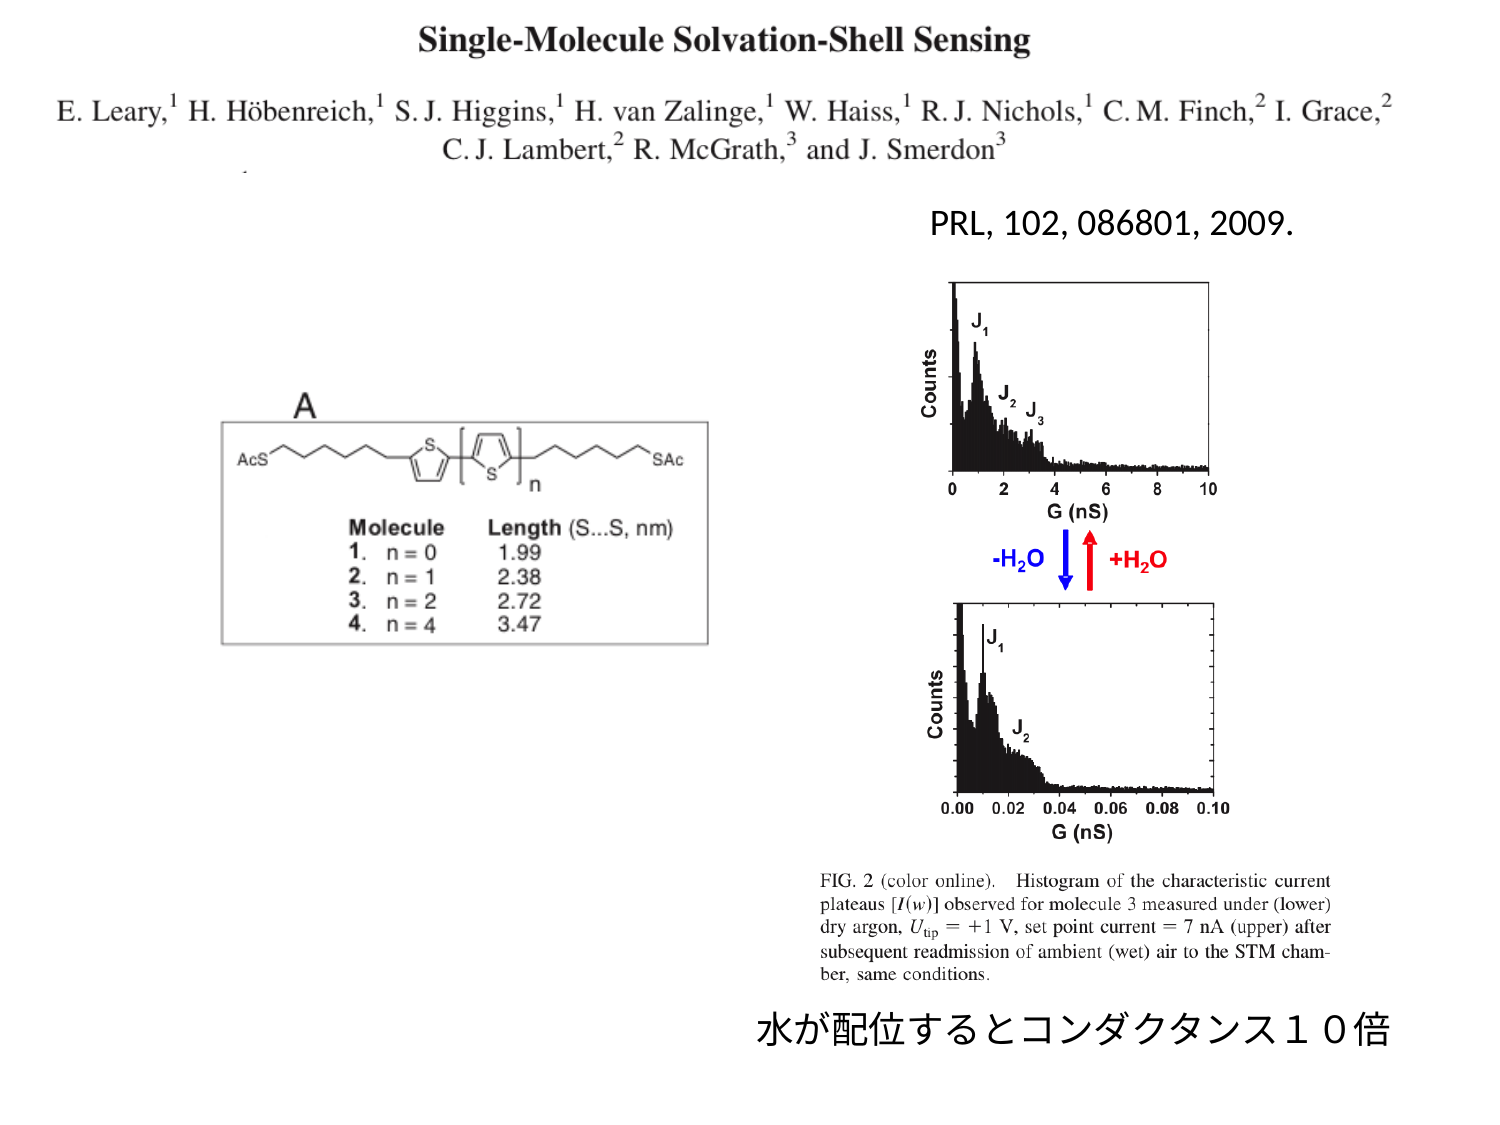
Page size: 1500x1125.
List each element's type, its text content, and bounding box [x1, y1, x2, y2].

picture [198, 373, 722, 680]
picture [802, 251, 1345, 1000]
text_box PRL, 102, 086801, 2009. [915, 190, 1311, 249]
text_box 水が配位するとコンダクタンス１０倍 [741, 998, 1407, 1059]
picture [32, 0, 1410, 173]
